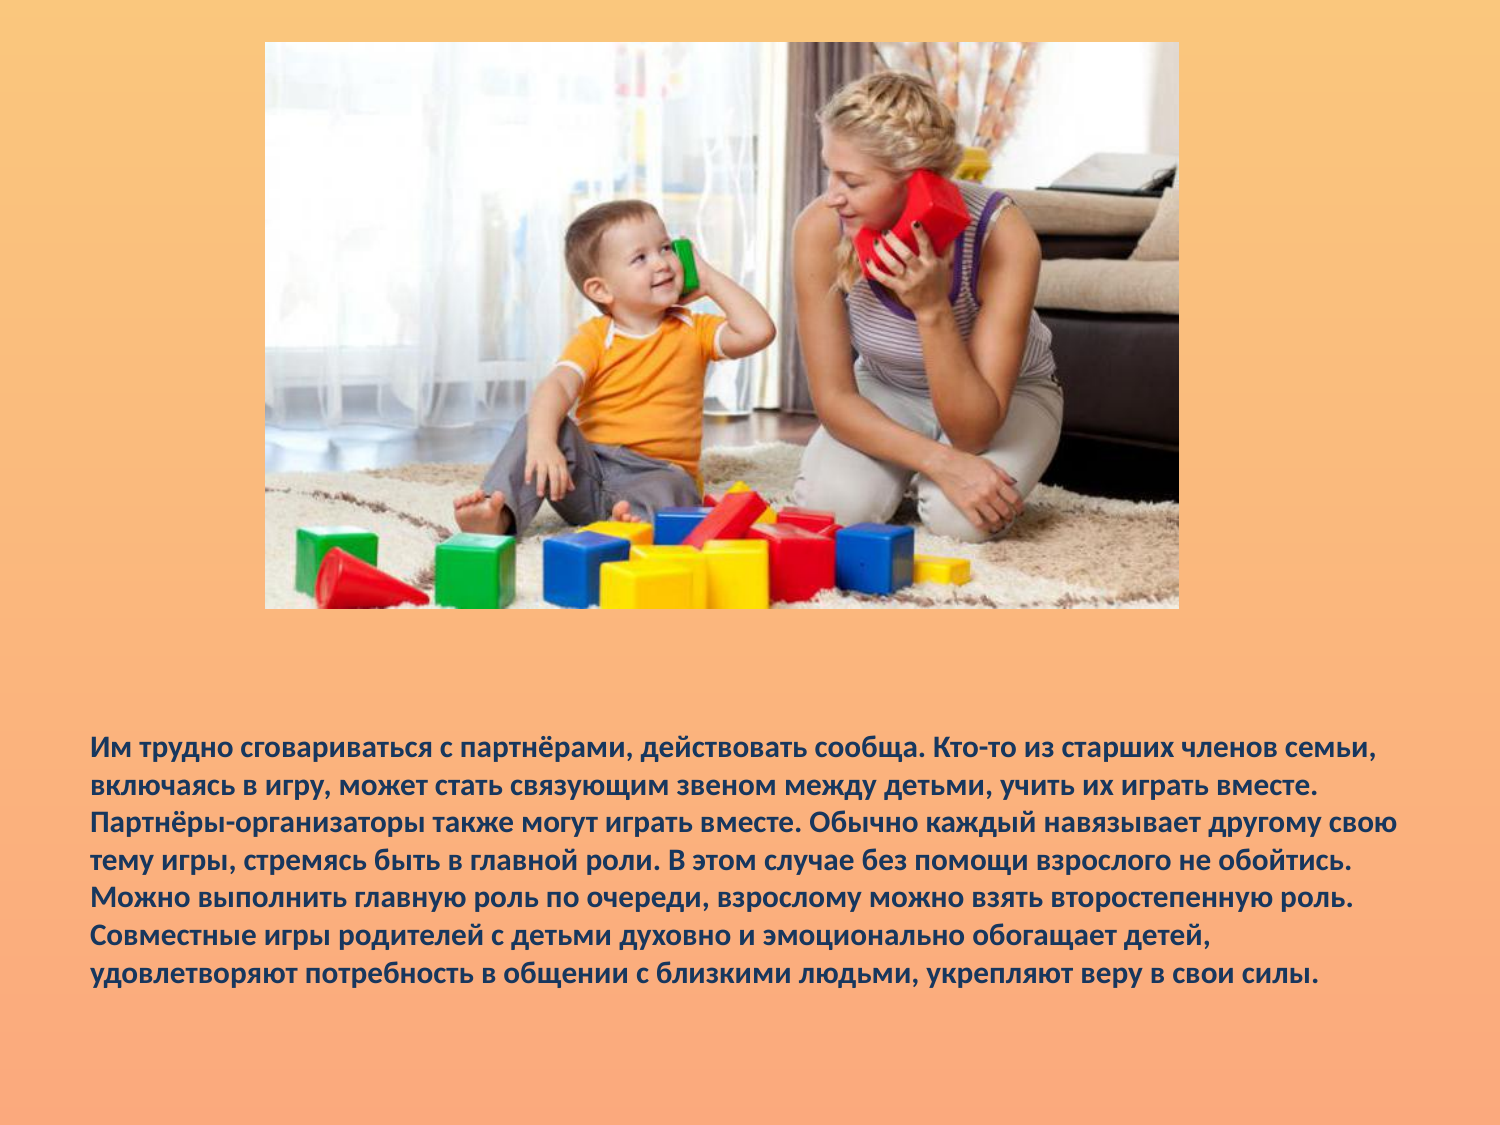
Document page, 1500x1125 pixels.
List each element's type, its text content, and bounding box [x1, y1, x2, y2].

title Им трудно сговариваться с партнёрами, действовать сообща. Кто-то из старших членов семьи, включаясь в игру, может стать связующим звеном между детьми, учить их играть вместе. Партнёры-организаторы также могут играть вместе. Обычно каждый навязывает другому свою тему игры, стремясь быть в главной роли. В этом случае без помощи взрослого не обойтись. Можно выполнить главную роль по очереди, взрослому можно взять второстепенную роль. Совместные игры родителей с детьми духовно и эмоционально обогащает детей, удовлетворяют потребность в общении с близкими людьми, укрепляют веру в свои силы. [75, 716, 1425, 1083]
picture [265, 42, 1179, 610]
